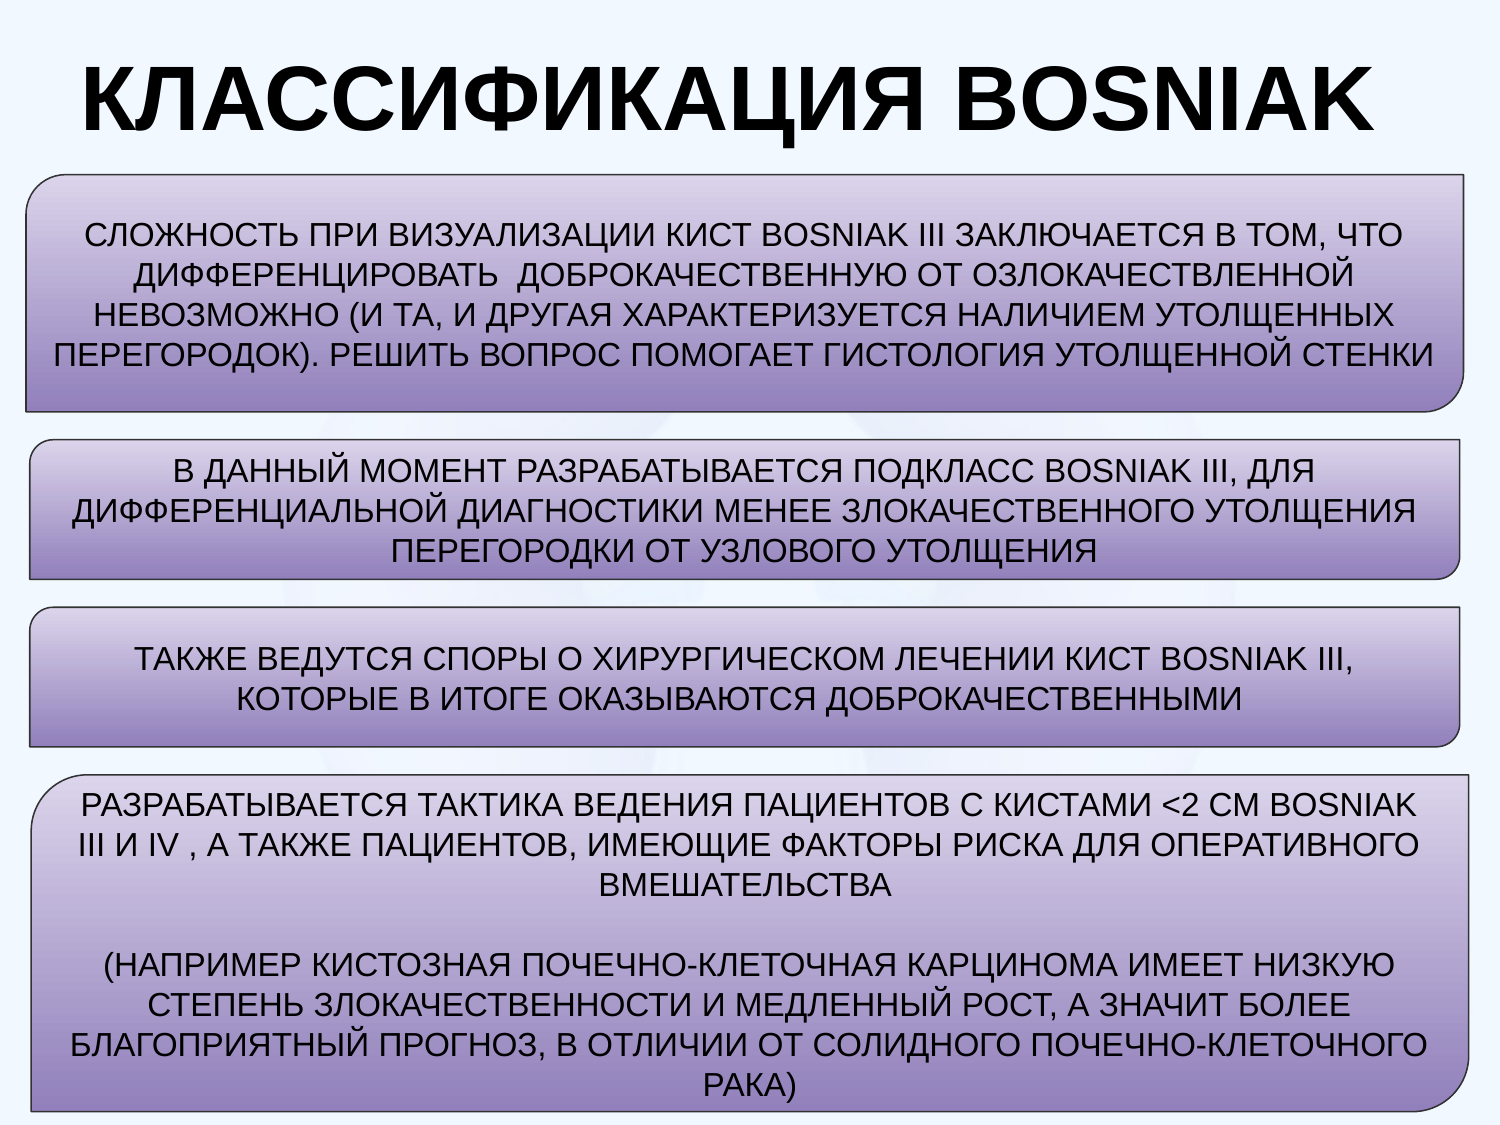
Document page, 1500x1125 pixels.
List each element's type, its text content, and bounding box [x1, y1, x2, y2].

text_box РАЗРАБАТЫВАЕТСЯ ТАКТИКА ВЕДЕНИЯ ПАЦИЕНТОВ С КИСТАМИ <2 СМ BOSNIAK III И IV , А ТАКЖЕ ПАЦИЕНТОВ, ИМЕЮЩИЕ ФАКТОРЫ РИСКА ДЛЯ ОПЕРАТИВНОГО ВМЕШАТЕЛЬСТВА (НАПРИМЕР КИСТОЗНАЯ ПОЧЕЧНО-КЛЕТОЧНАЯ КАРЦИНОМА ИМЕЕТ НИЗКУЮ СТЕПЕНЬ ЗЛОКАЧЕСТВЕННОСТИ И МЕДЛЕННЫЙ РОСТ, А ЗНАЧИТ БОЛЕЕ БЛАГОПРИЯТНЫЙ ПРОГНОЗ, В ОТЛИЧИИ ОТ СОЛИДНОГО ПОЧЕЧНО-КЛЕТОЧНОГО РАКА) [31, 774, 1469, 1112]
text_box ТАКЖЕ ВЕДУТСЯ СПОРЫ О ХИРУРГИЧЕСКОМ ЛЕЧЕНИИ КИСТ BOSNIAK III, КОТОРЫЕ В ИТОГЕ ОКАЗЫВАЮТСЯ ДОБРОКАЧЕСТВЕННЫМИ [29, 607, 1460, 747]
text_box В ДАННЫЙ МОМЕНТ РАЗРАБАТЫВАЕТСЯ ПОДКЛАСС BOSNIAK III, ДЛЯ ДИФФЕРЕНЦИАЛЬНОЙ ДИАГНОСТИКИ МЕНЕЕ ЗЛОКАЧЕСТВЕННОГО УТОЛЩЕНИЯ ПЕРЕГОРОДКИ ОТ УЗЛОВОГО УТОЛЩЕНИЯ [29, 439, 1460, 580]
picture [0, 0, 1500, 1125]
text_box СЛОЖНОСТЬ ПРИ ВИЗУАЛИЗАЦИИ КИСТ BOSNIAK III ЗАКЛЮЧАЕТСЯ В ТОМ, ЧТО ДИФФЕРЕНЦИРОВАТЬ ДОБРОКАЧЕСТВЕННУЮ ОТ ОЗЛОКАЧЕСТВЛЕННОЙ НЕВОЗМОЖНО (И ТА, И ДРУГАЯ ХАРАКТЕРИЗУЕТСЯ НАЛИЧИЕМ УТОЛЩЕННЫХ ПЕРЕГОРОДОК). РЕШИТЬ ВОПРОС ПОМОГАЕТ ГИСТОЛОГИЯ УТОЛЩЕННОЙ СТЕНКИ [25, 174, 1464, 412]
title КЛАССИФИКАЦИЯ BOSNIAK [53, 0, 1404, 176]
